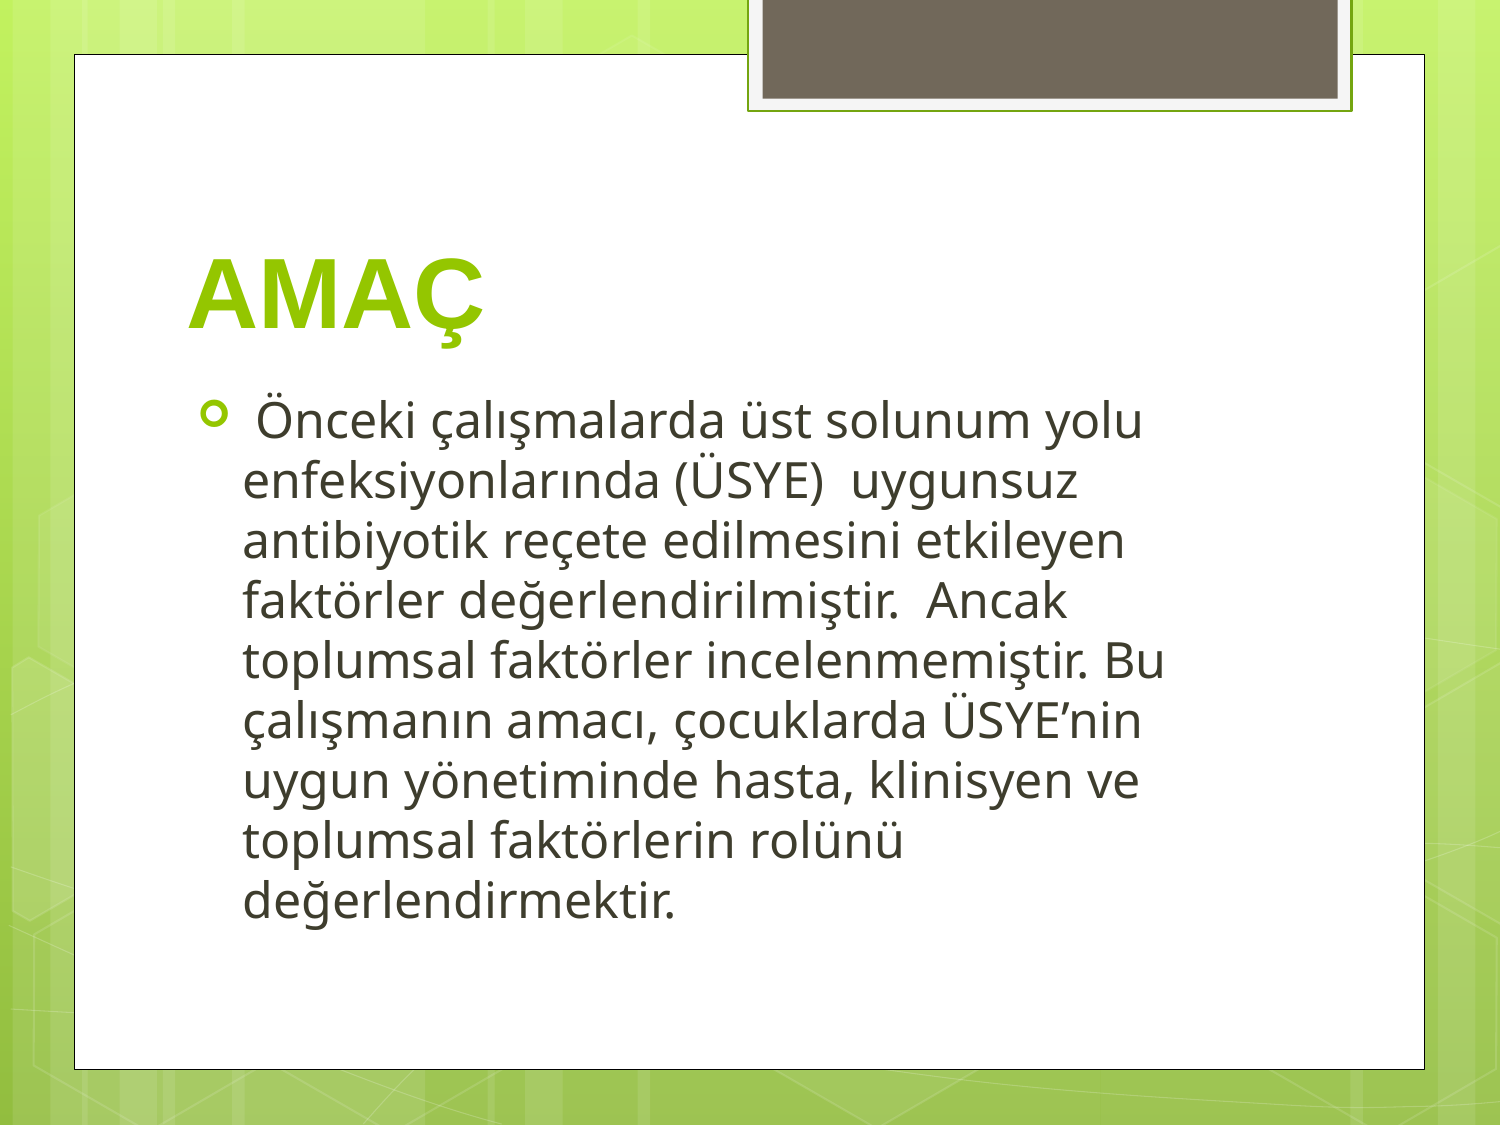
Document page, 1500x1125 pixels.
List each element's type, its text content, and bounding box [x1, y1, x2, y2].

list Önceki çalışmalarda üst solunum yolu enfeksiyonlarında (ÜSYE) uygunsuz antibiyotik reçete edilmesini etkileyen faktörler değerlendirilmiştir. Ancak toplumsal faktörler incelenmemiştir. Bu çalışmanın amacı, çocuklarda ÜSYE’nin uygun yönetiminde hasta, klinisyen ve toplumsal faktörlerin rolünü değerlendirmektir. [171, 381, 1283, 957]
title AMAÇ [171, 168, 1324, 357]
